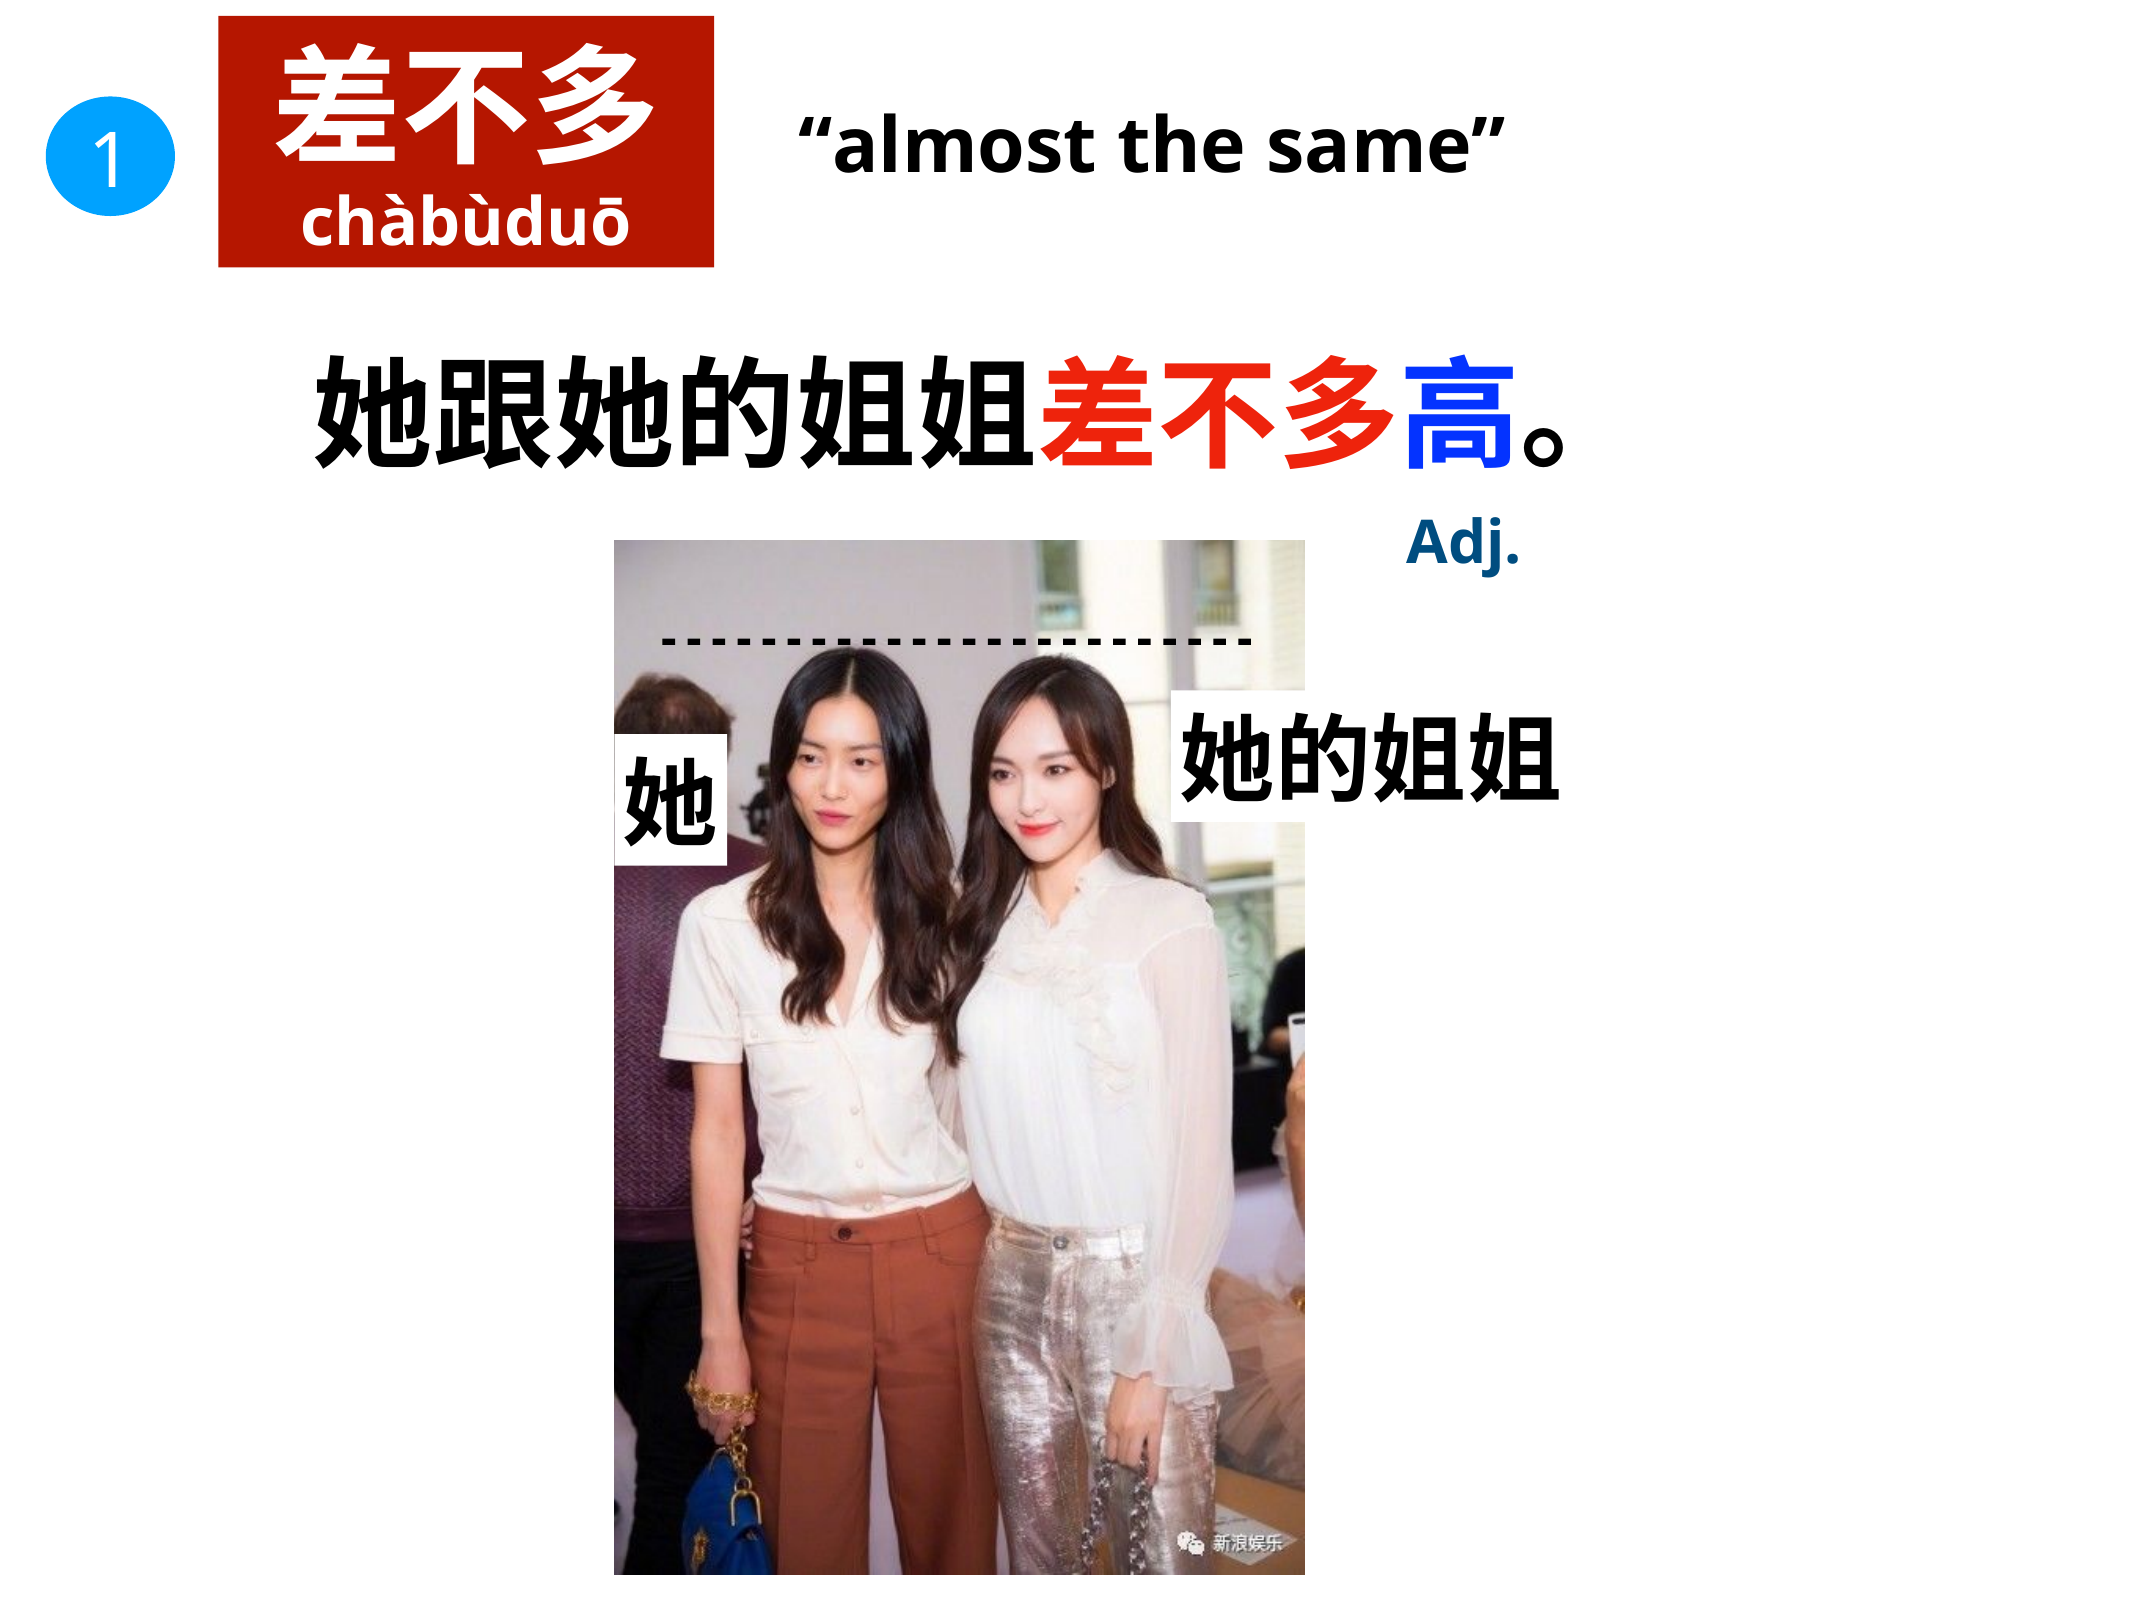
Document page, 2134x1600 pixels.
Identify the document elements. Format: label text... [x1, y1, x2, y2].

text_box “almost the same” [789, 87, 1515, 197]
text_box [302, 317, 1652, 584]
text_box 她的姐姐 [1305, 690, 1571, 822]
text_box 差不多 chàbùduō [218, 15, 715, 268]
picture [614, 584, 1305, 1576]
text_box 1 [45, 96, 175, 217]
